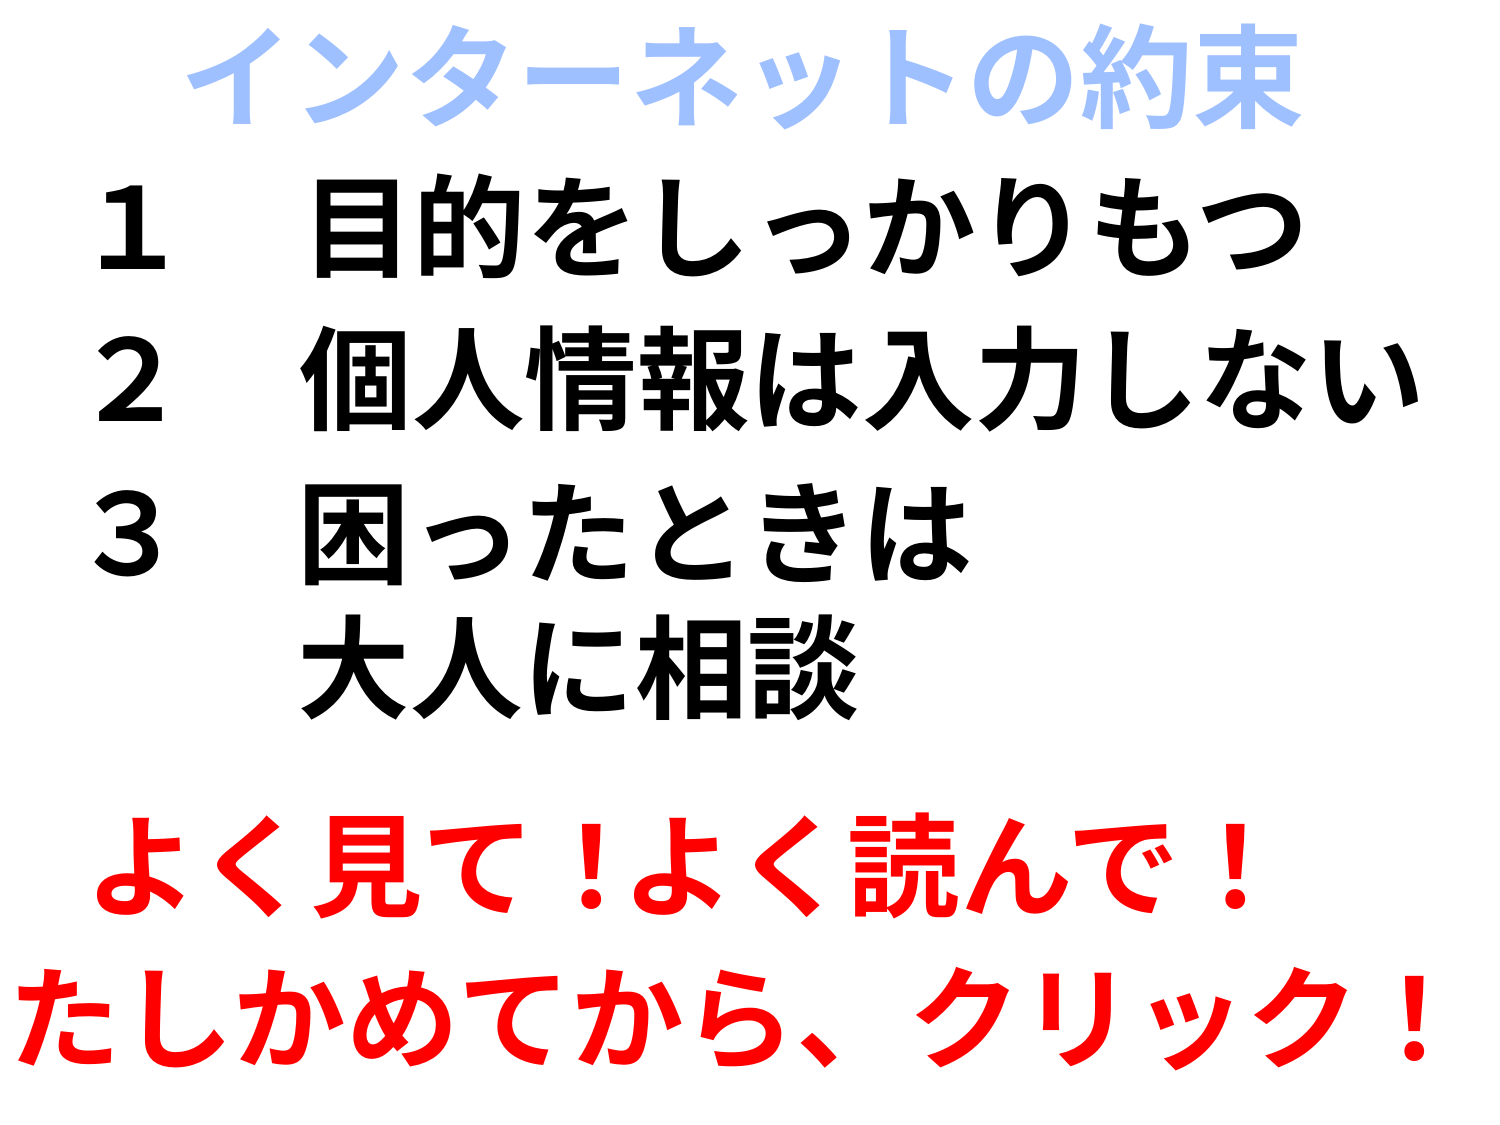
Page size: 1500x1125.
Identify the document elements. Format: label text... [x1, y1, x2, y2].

text_box よく見て！ [62, 788, 590, 939]
text_box １ 目的をしっかりもつ [61, 149, 1325, 300]
text_box ３ 困ったときは 大人に相談 [57, 455, 988, 786]
text_box よく読んで！ [590, 788, 1325, 939]
text_box ２ 個人情報は入力しない [59, 301, 1440, 452]
text_box インターネットの約束 [165, 0, 1335, 150]
text_box たしかめてから、クリック！ [0, 940, 1500, 1091]
